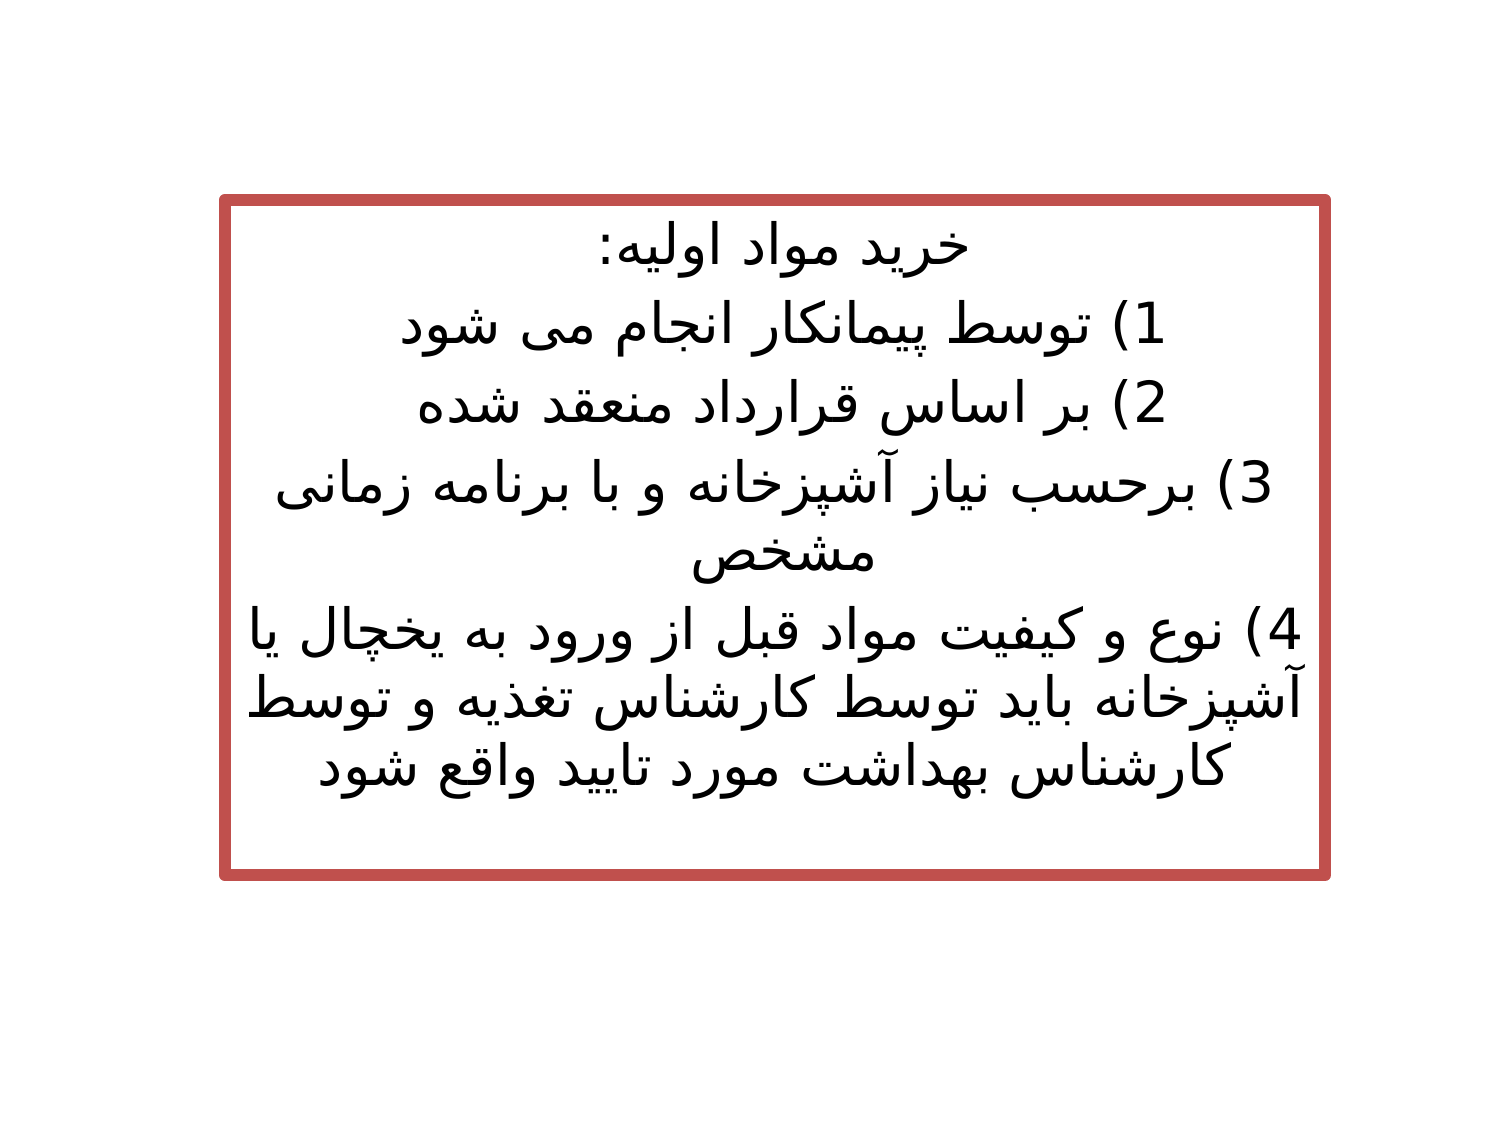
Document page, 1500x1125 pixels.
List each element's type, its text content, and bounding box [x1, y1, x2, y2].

subtitle خرید مواد اولیه: 1) توسط پیمانکار انجام می شود 2) بر اساس قرارداد منعقد شده 3) برحسب نیاز آشپزخانه و با برنامه زمانی مشخص 4) نوع و کیفیت مواد قبل از ورود به یخچال یا آشپزخانه باید توسط کارشناس تغذیه و توسط کارشناس بهداشت مورد تایید واقع شود [223, 198, 1327, 877]
